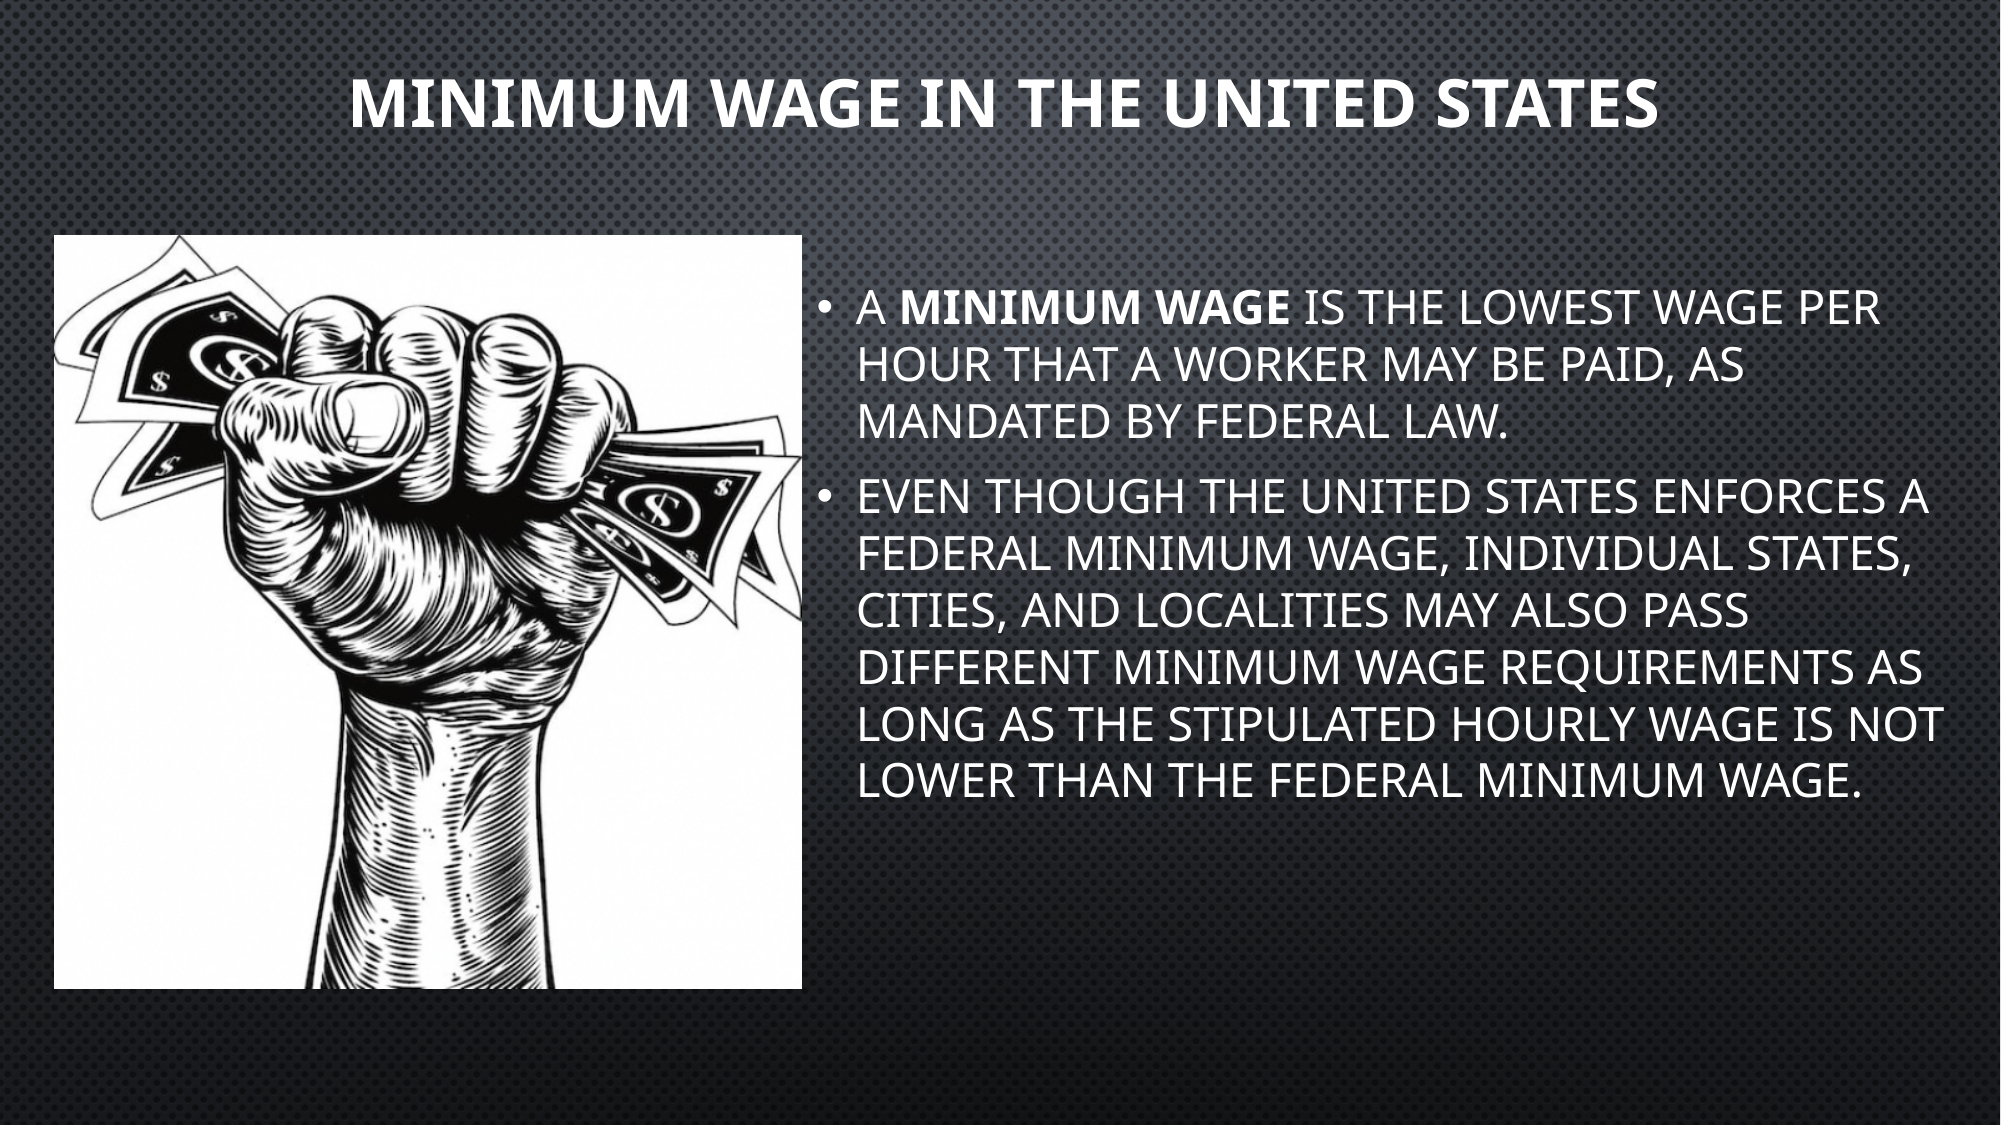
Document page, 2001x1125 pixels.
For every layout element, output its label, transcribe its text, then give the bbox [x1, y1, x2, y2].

title Minimum wage in the United States [192, 19, 1818, 182]
list A minimum wage is the lowest wage per hour that a worker may be paid, as mandated by federal law. Even though the United States enforces a federal minimum wage, individual states, cities, and localities may also pass different minimum wage requirements as long as the stipulated hourly wage is not lower than the federal minimum wage. [802, 238, 1960, 989]
picture [53, 235, 802, 989]
